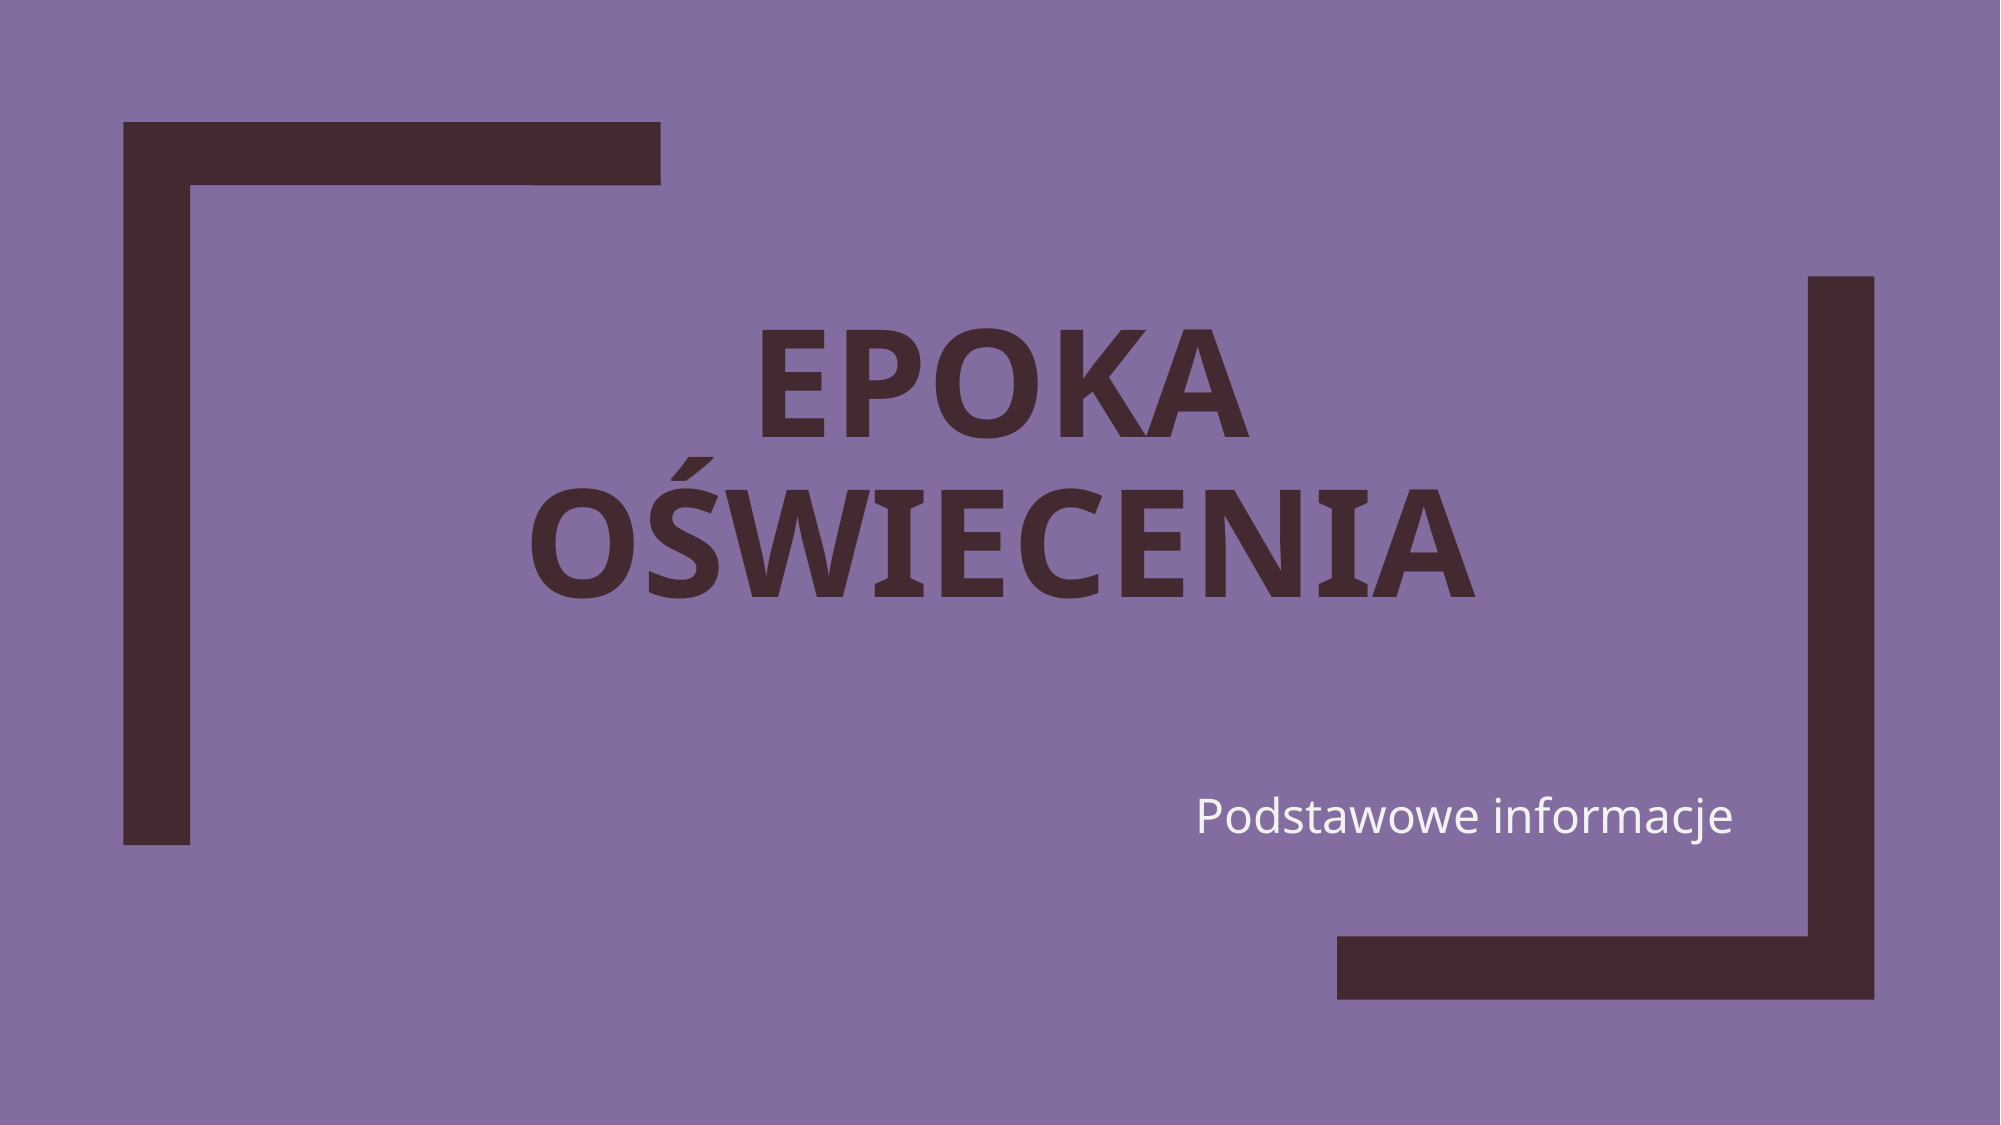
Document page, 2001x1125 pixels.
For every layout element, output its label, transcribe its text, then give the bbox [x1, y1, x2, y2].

title EPOKA OŚWIECENIA [314, 293, 1686, 638]
subtitle Podstawowe informacje [249, 771, 1750, 863]
